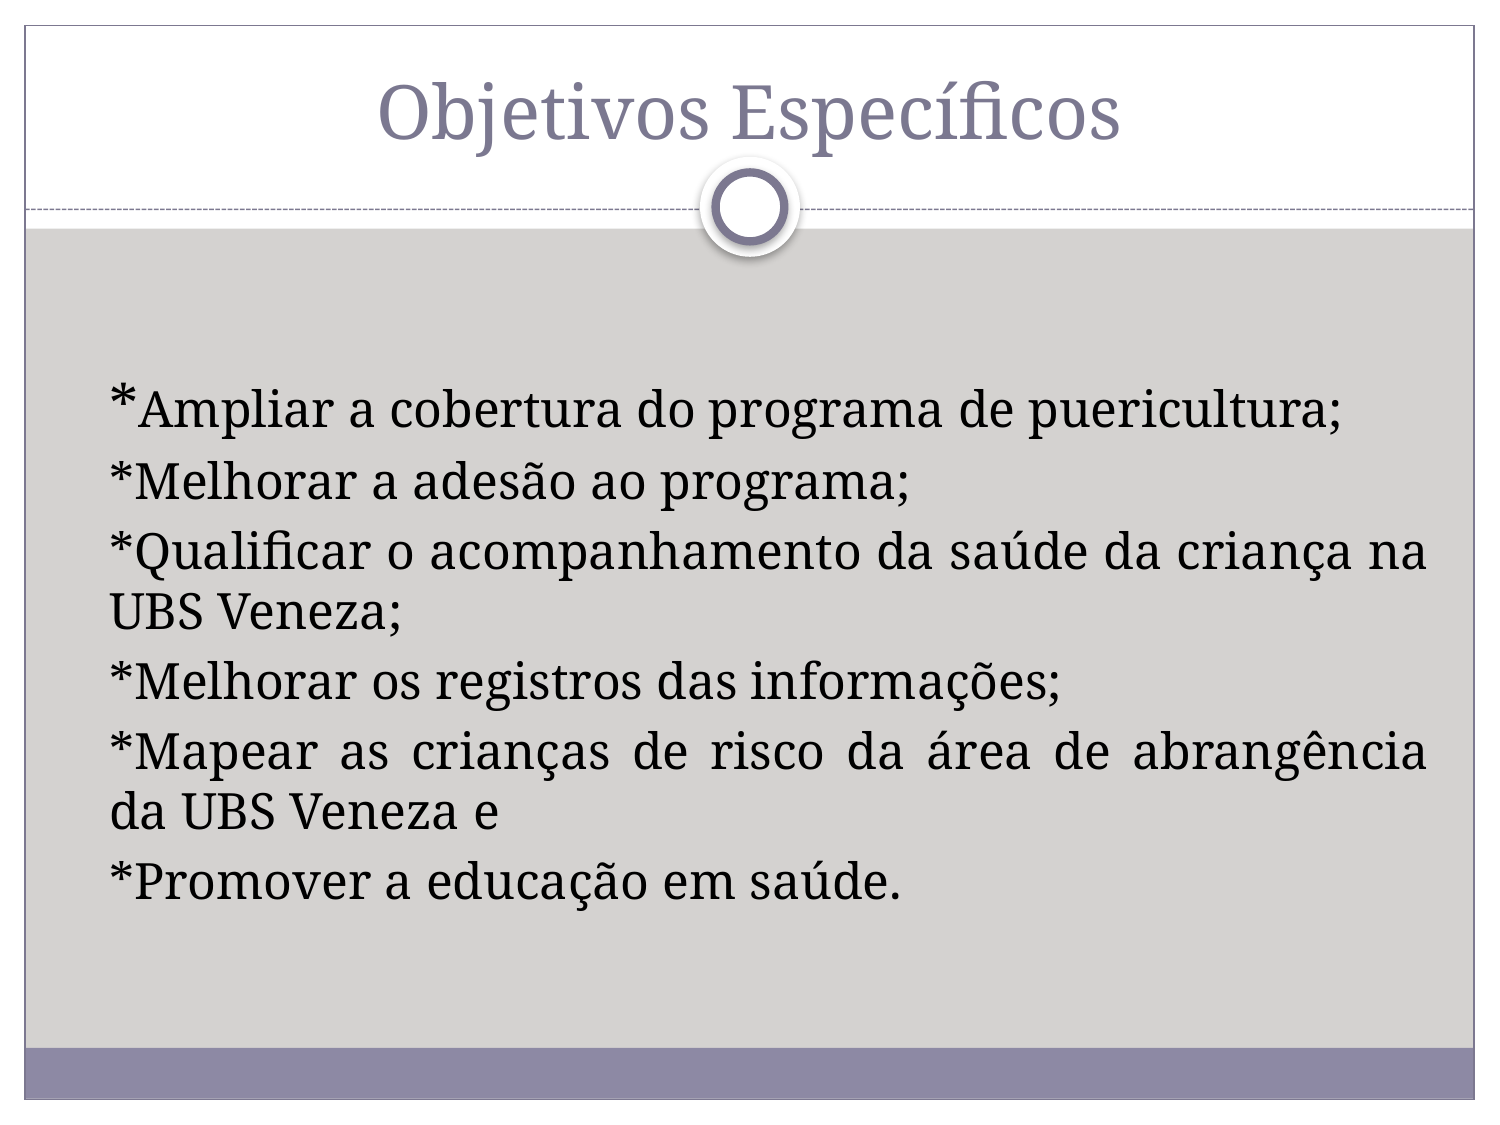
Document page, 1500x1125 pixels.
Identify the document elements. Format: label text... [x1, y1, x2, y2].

list *Ampliar a cobertura do programa de puericultura; *Melhorar a adesão ao programa; *Qualificar o acompanhamento da saúde da criança na UBS Veneza; *Melhorar os registros das informações; *Mapear as crianças de risco da área de abrangência da UBS Veneza e *Promover a educação em saúde. [49, 361, 1445, 1001]
title Objetivos Específicos [49, 37, 1450, 163]
